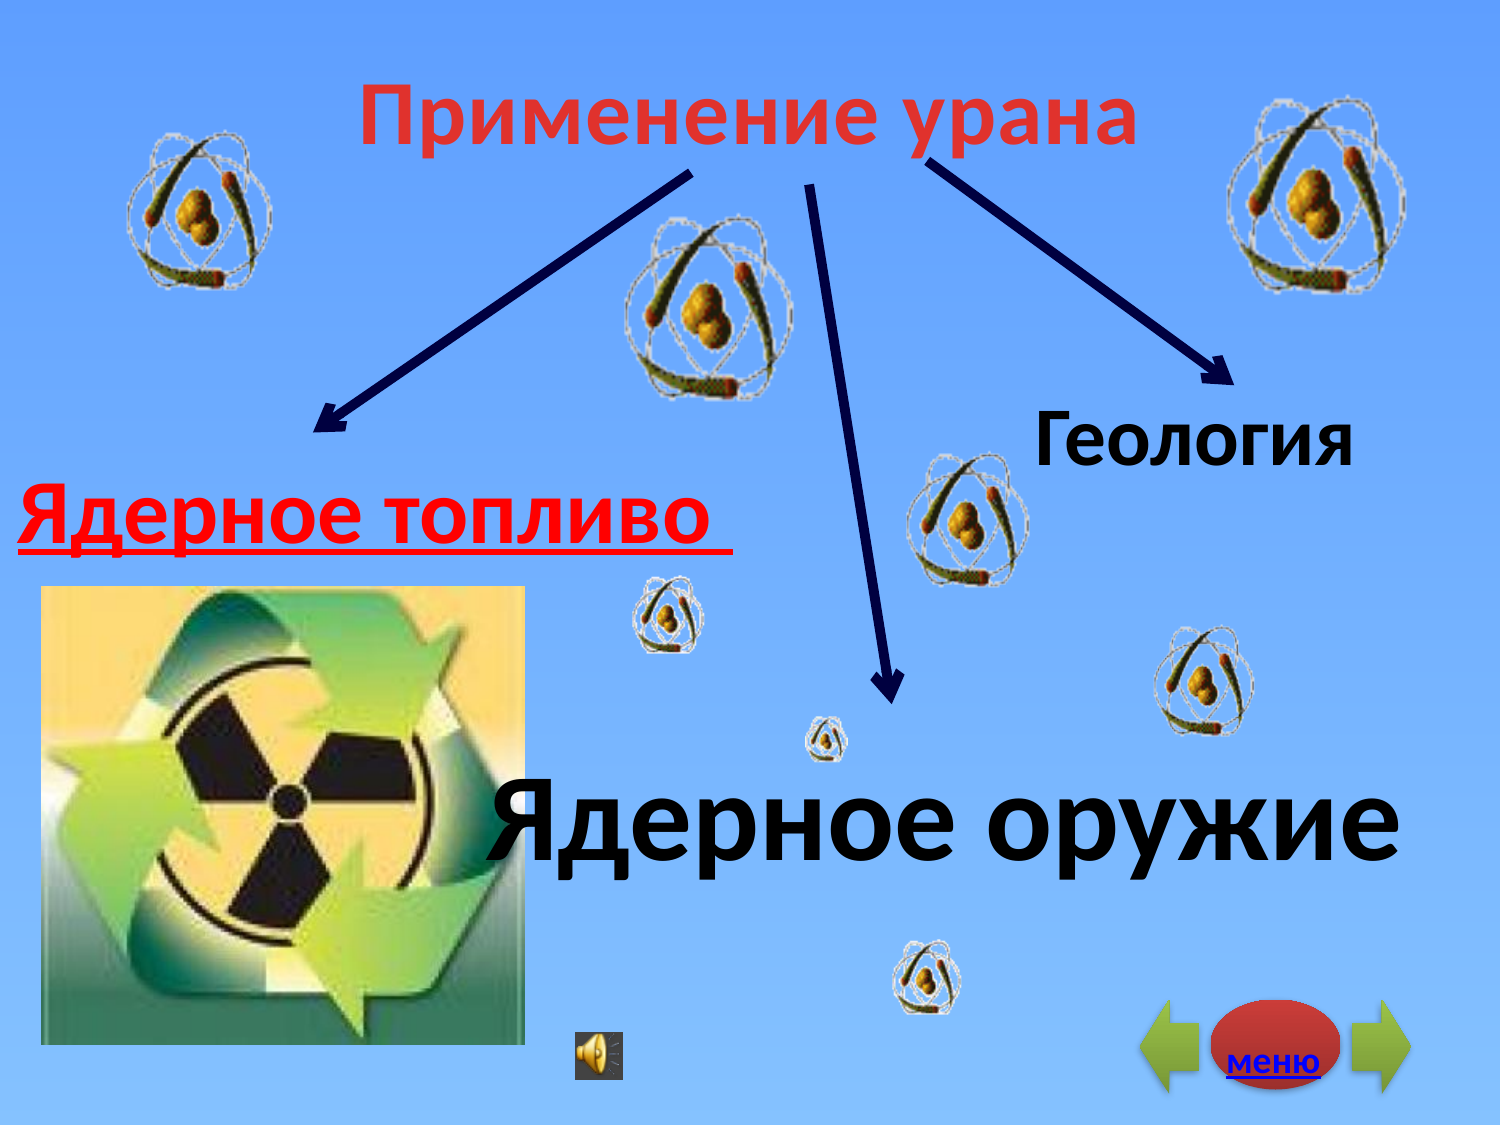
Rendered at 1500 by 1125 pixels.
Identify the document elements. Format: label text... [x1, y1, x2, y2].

picture [1222, 89, 1414, 303]
picture [41, 585, 526, 1045]
picture [805, 715, 848, 764]
text_box Ядерное топливо [3, 444, 749, 569]
picture [123, 125, 278, 298]
text_box [1139, 999, 1199, 1094]
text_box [590, 402, 1111, 486]
picture [619, 207, 801, 410]
text_box Применение урана [74, 45, 1425, 268]
picture [903, 446, 1034, 593]
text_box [926, 160, 1235, 386]
text_box Ядерное оружие [530, 727, 1419, 893]
picture [891, 938, 963, 1018]
text_box [1352, 999, 1412, 1094]
picture [1151, 621, 1259, 741]
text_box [312, 172, 692, 433]
picture [573, 1031, 625, 1082]
picture [631, 573, 707, 658]
text_box Геология [1020, 375, 1372, 490]
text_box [1210, 999, 1341, 1090]
